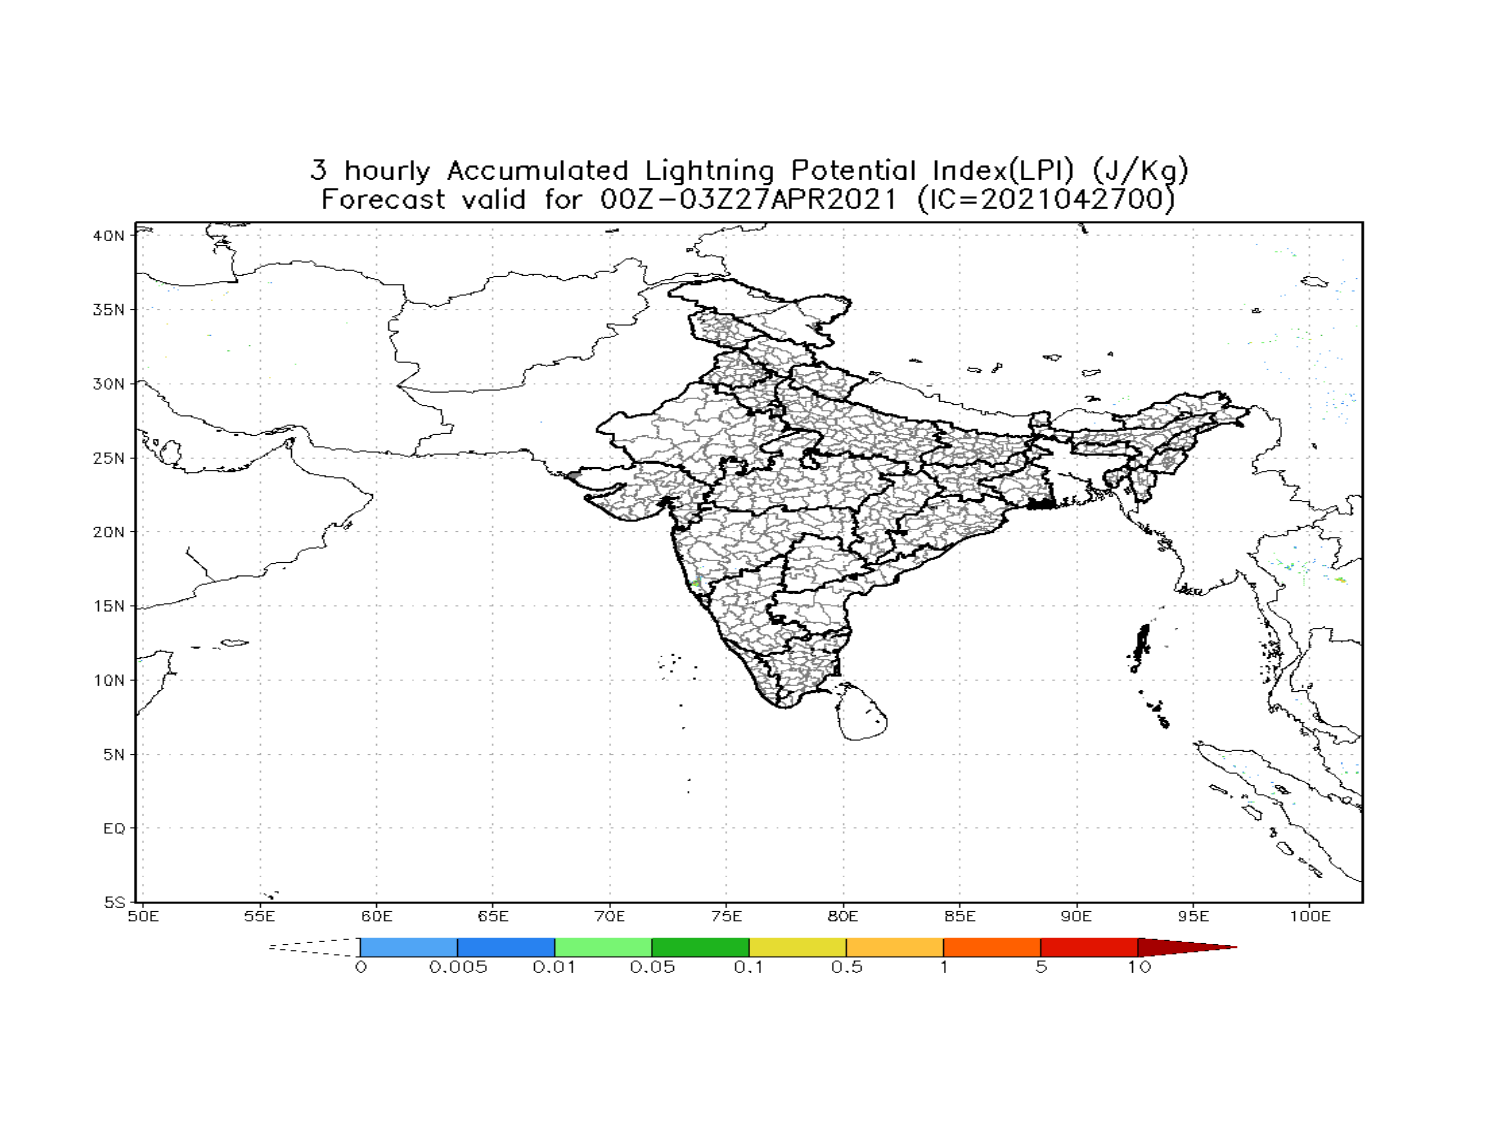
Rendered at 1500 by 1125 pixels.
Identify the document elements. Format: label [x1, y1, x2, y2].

picture [74, 149, 1426, 976]
